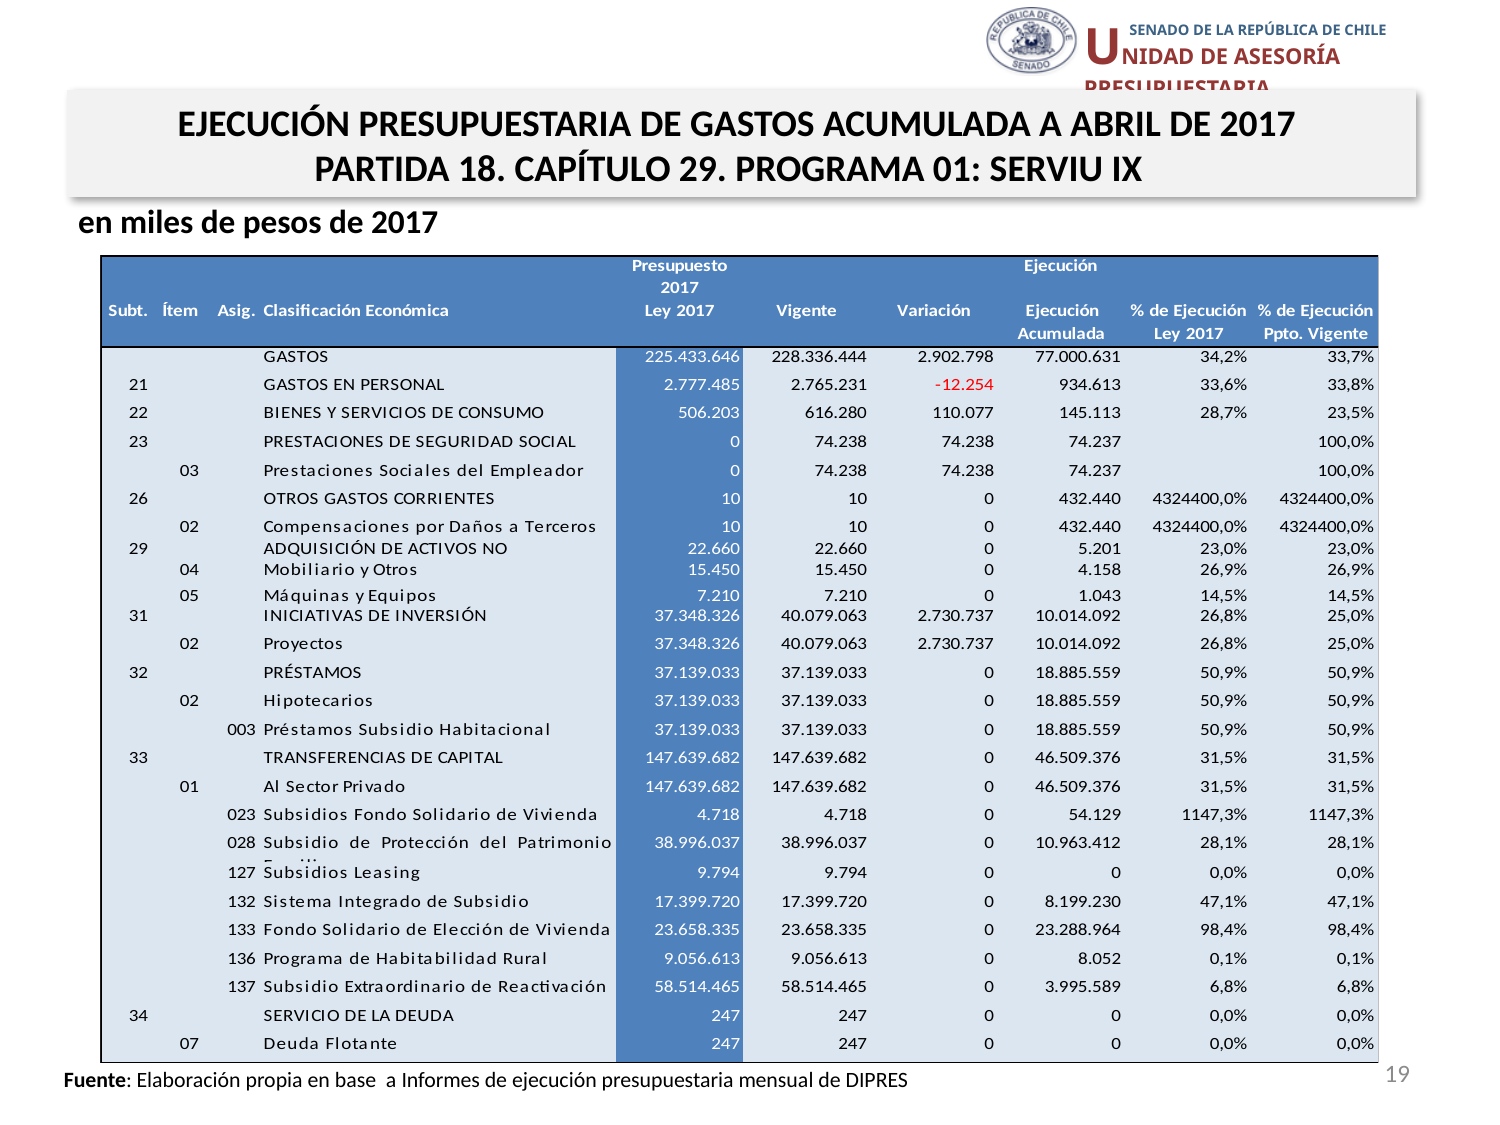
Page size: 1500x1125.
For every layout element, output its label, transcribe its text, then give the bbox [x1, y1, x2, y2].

picture [986, 7, 1079, 76]
picture [100, 255, 1380, 1065]
footer Fuente: Elaboración propia en base a Informes de ejecución presupuestaria mensual de DIPRES [48, 1058, 1428, 1119]
text_box EJECUCIÓN PRESUPUESTARIA DE GASTOS ACUMULADA A ABRIL DE 2017 PARTIDA 18. CAPÍTULO 29. PROGRAMA 01: SERVIU IX [67, 90, 1415, 197]
text_box en miles de pesos de 2017 [63, 192, 1414, 268]
slide_number 19 [1074, 1042, 1425, 1103]
